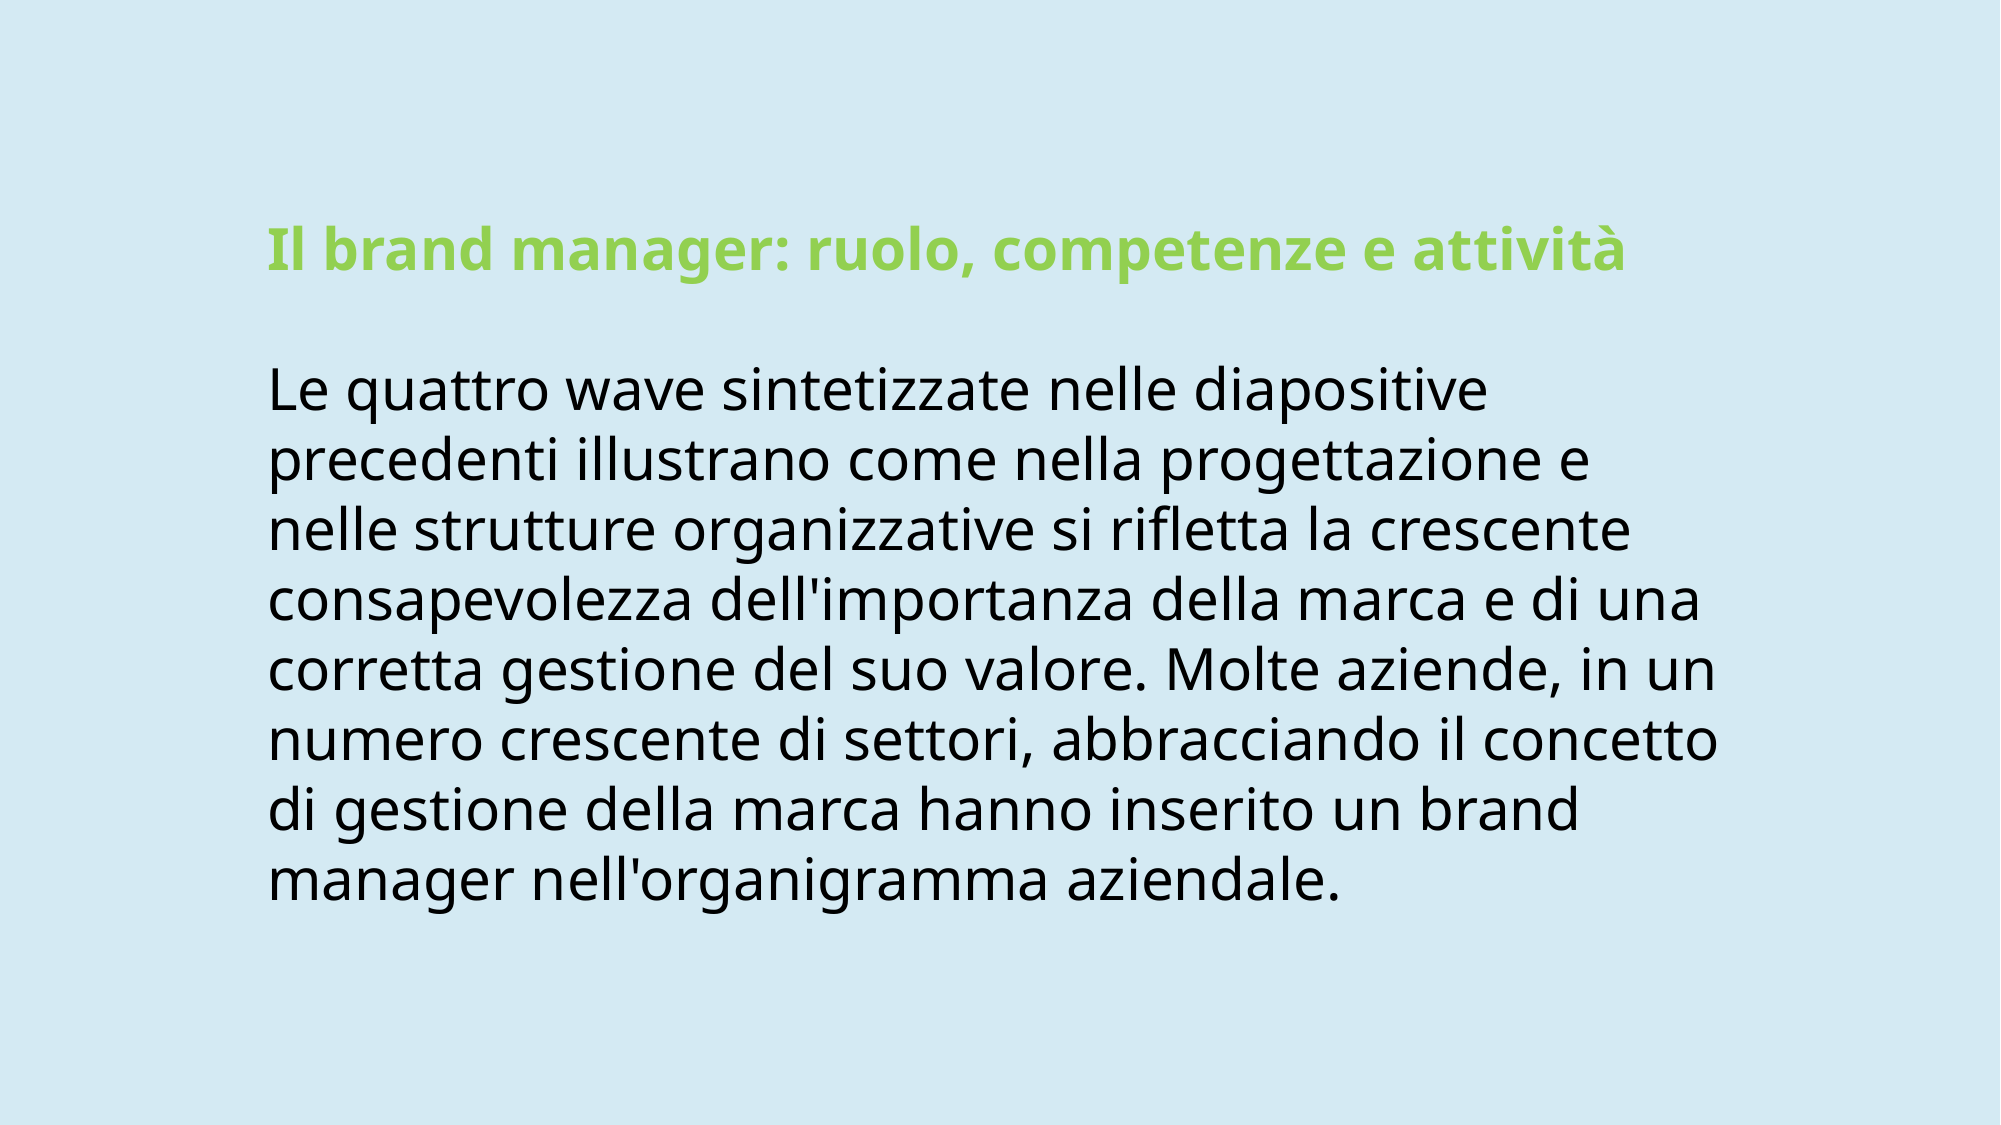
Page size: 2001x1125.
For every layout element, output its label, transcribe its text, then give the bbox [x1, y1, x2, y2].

text_box Il brand manager: ruolo, competenze e attività Le quattro wave sintetizzate nelle diapositive precedenti illustrano come nella progettazione e nelle strutture organizzative si rifletta la crescente consapevolezza dell'importanza della marca e di una corretta gestione del suo valore. Molte aziende, in un numero crescente di settori, abbracciando il concetto di gestione della marca hanno inserito un brand manager nell'organigramma aziendale. [252, 204, 1748, 965]
